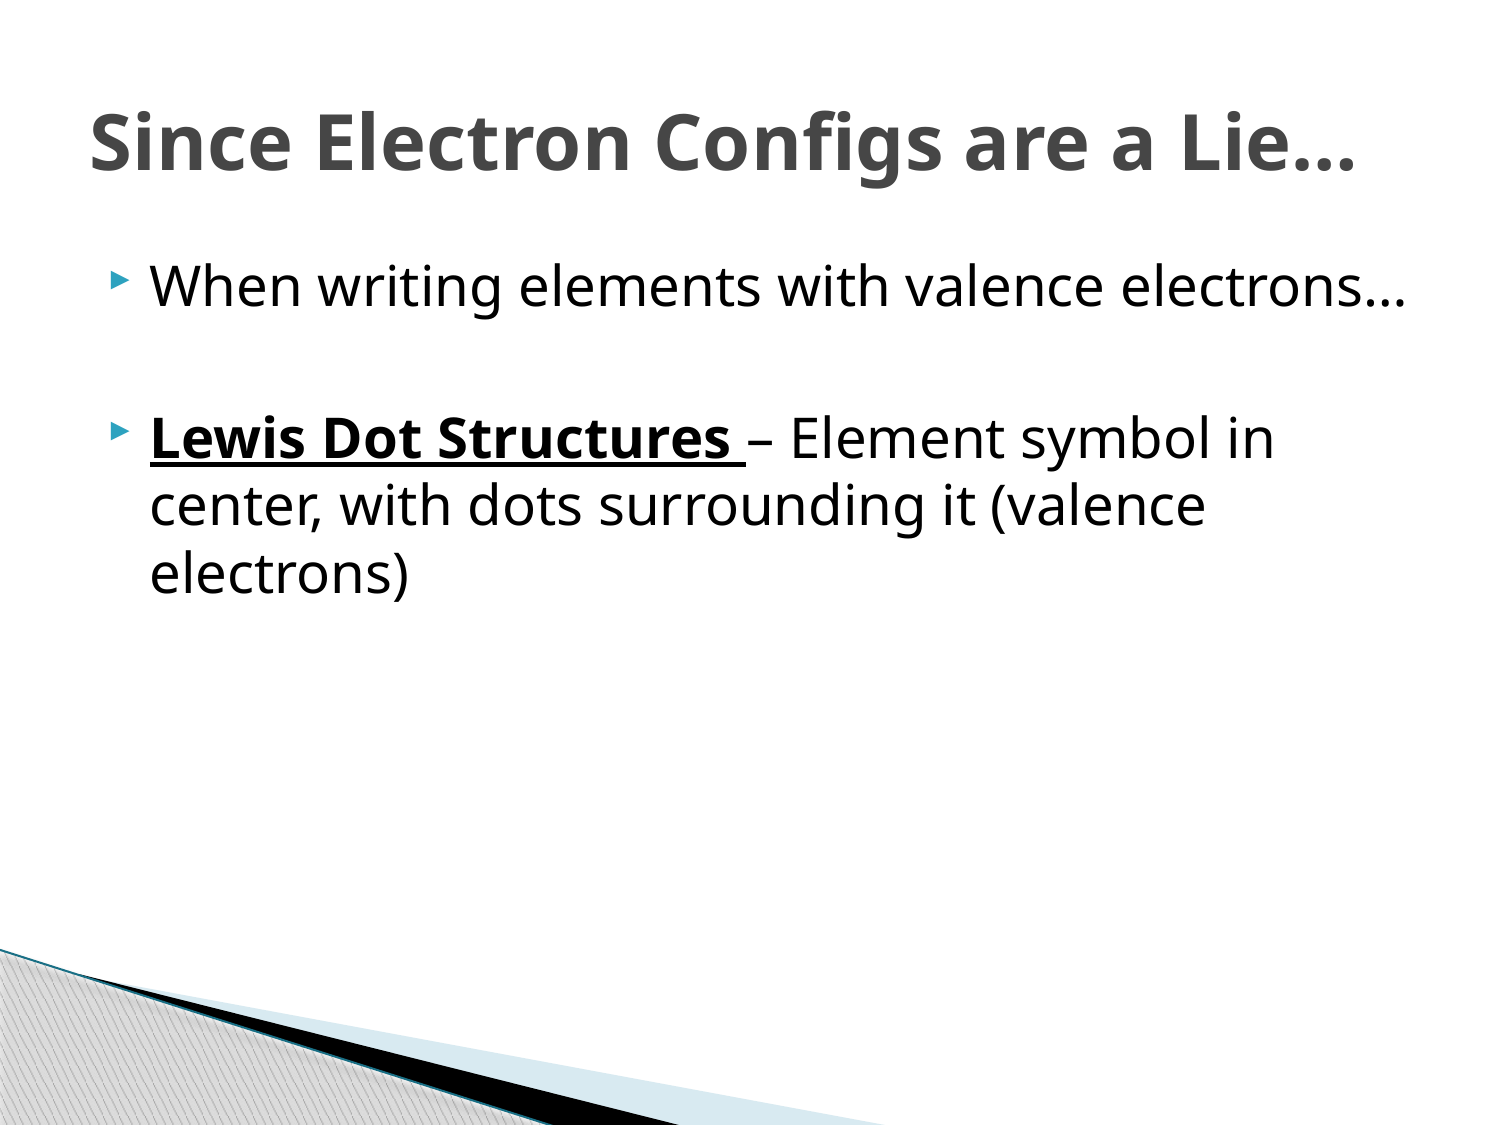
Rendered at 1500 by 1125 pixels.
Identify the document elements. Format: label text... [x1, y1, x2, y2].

title Since Electron Configs are a Lie… [75, 45, 1425, 233]
list When writing elements with valence electrons… Lewis Dot Structures – Element symbol in center, with dots surrounding it (valence electrons) [75, 243, 1425, 986]
